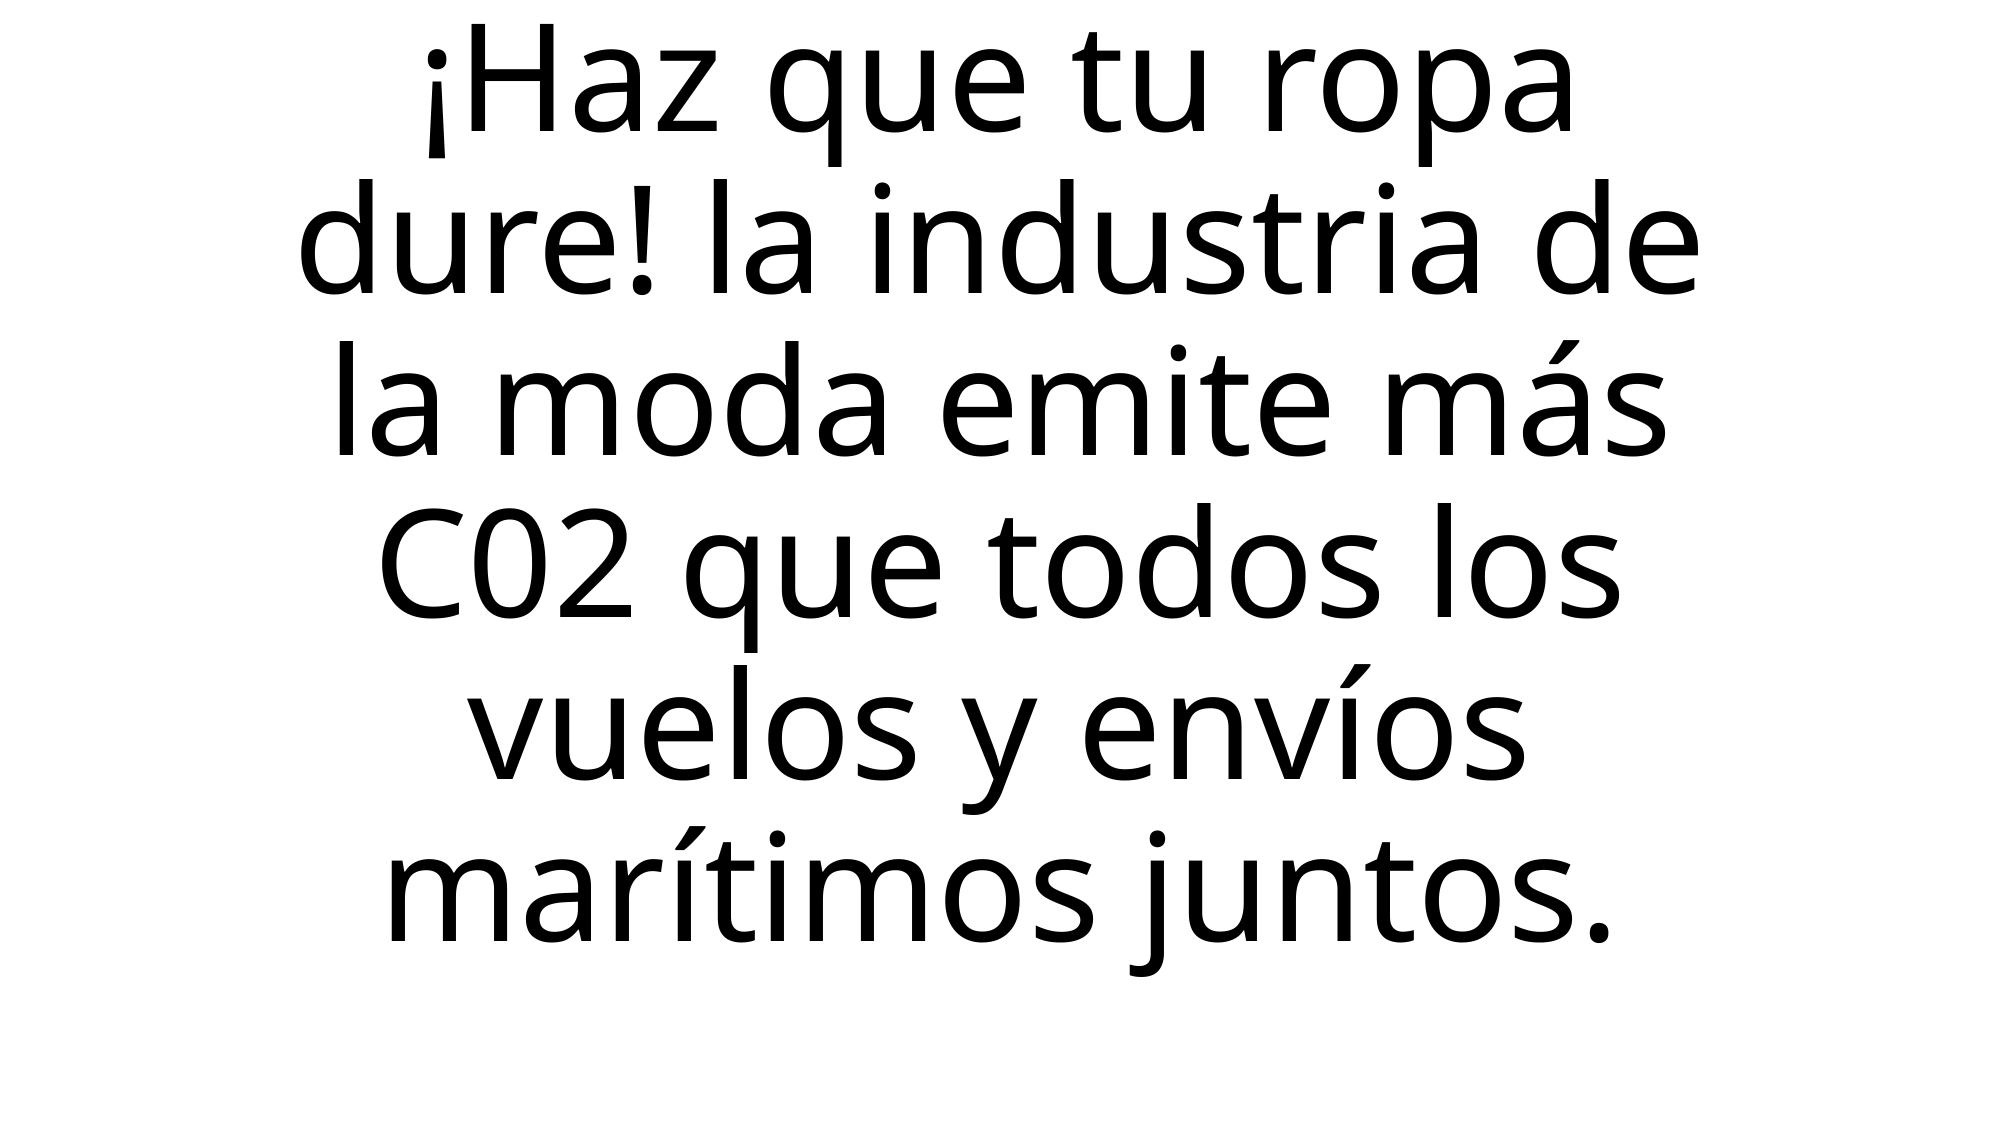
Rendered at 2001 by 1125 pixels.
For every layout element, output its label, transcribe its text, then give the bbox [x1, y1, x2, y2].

title ¡Haz que tu ropa dure! la industria de la moda emite más C02 que todos los vuelos y envíos marítimos juntos. [249, 184, 1750, 982]
